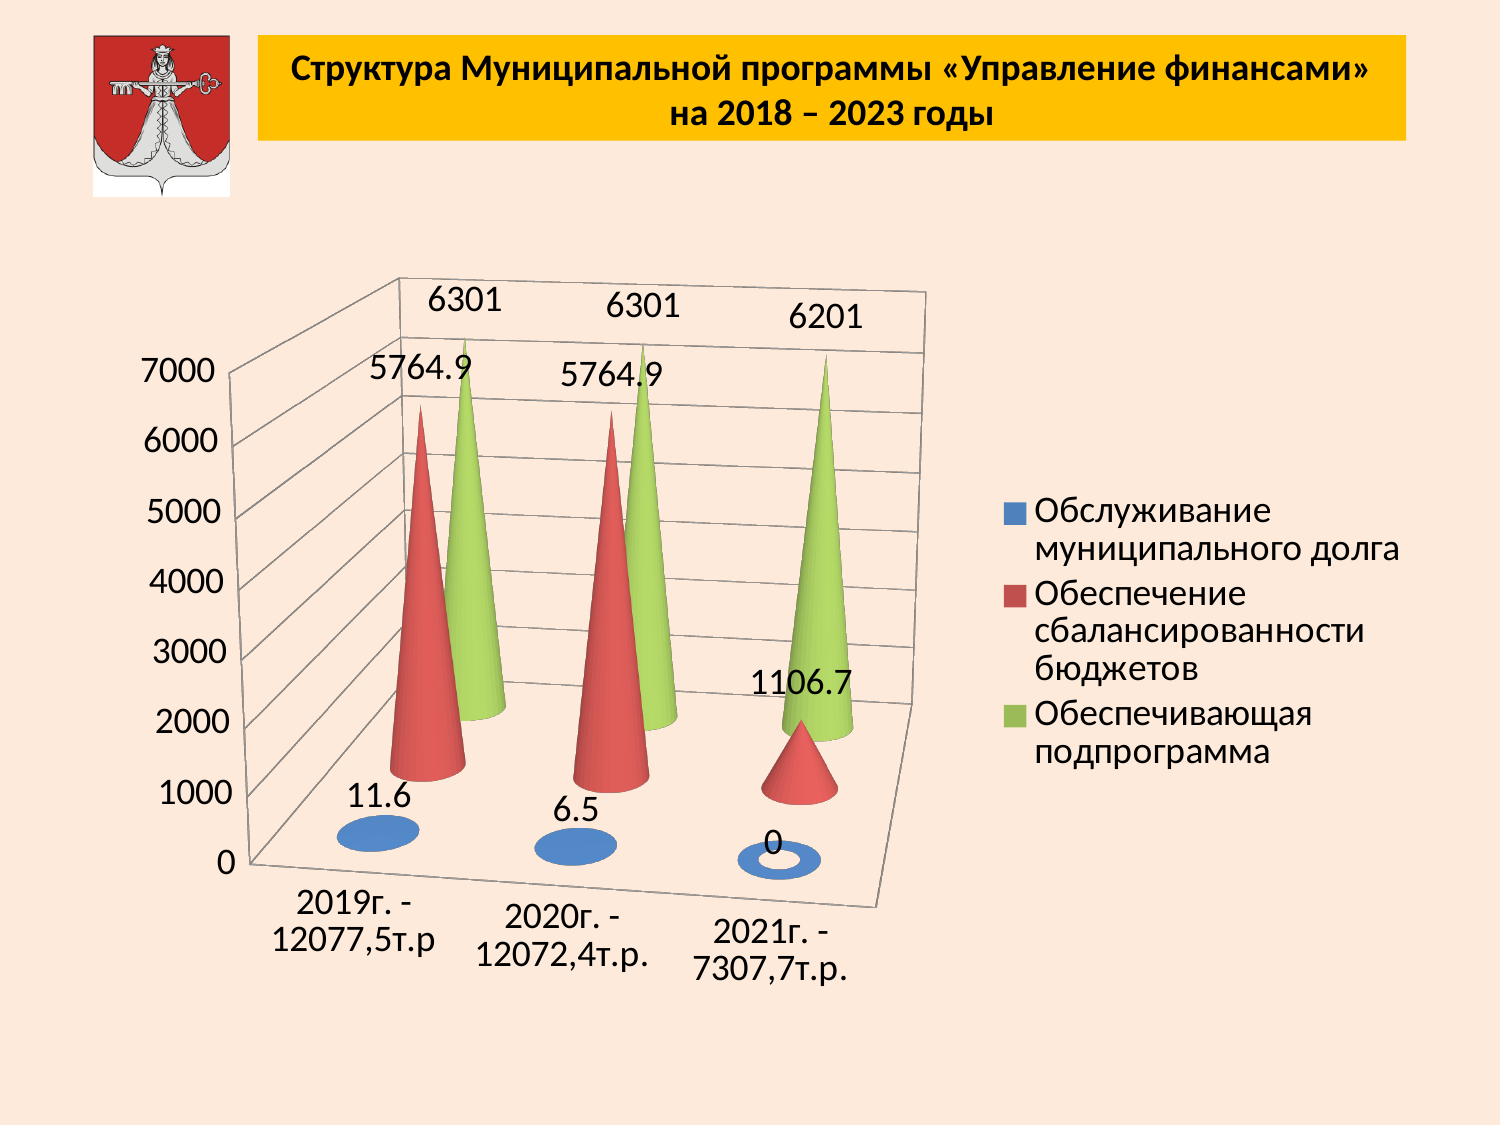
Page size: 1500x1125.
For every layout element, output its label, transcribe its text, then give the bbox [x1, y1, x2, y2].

chart [74, 262, 1426, 1006]
picture [93, 34, 230, 197]
title Структура Муниципальной программы «Управление финансами» на 2018 – 2023 годы [257, 35, 1407, 141]
